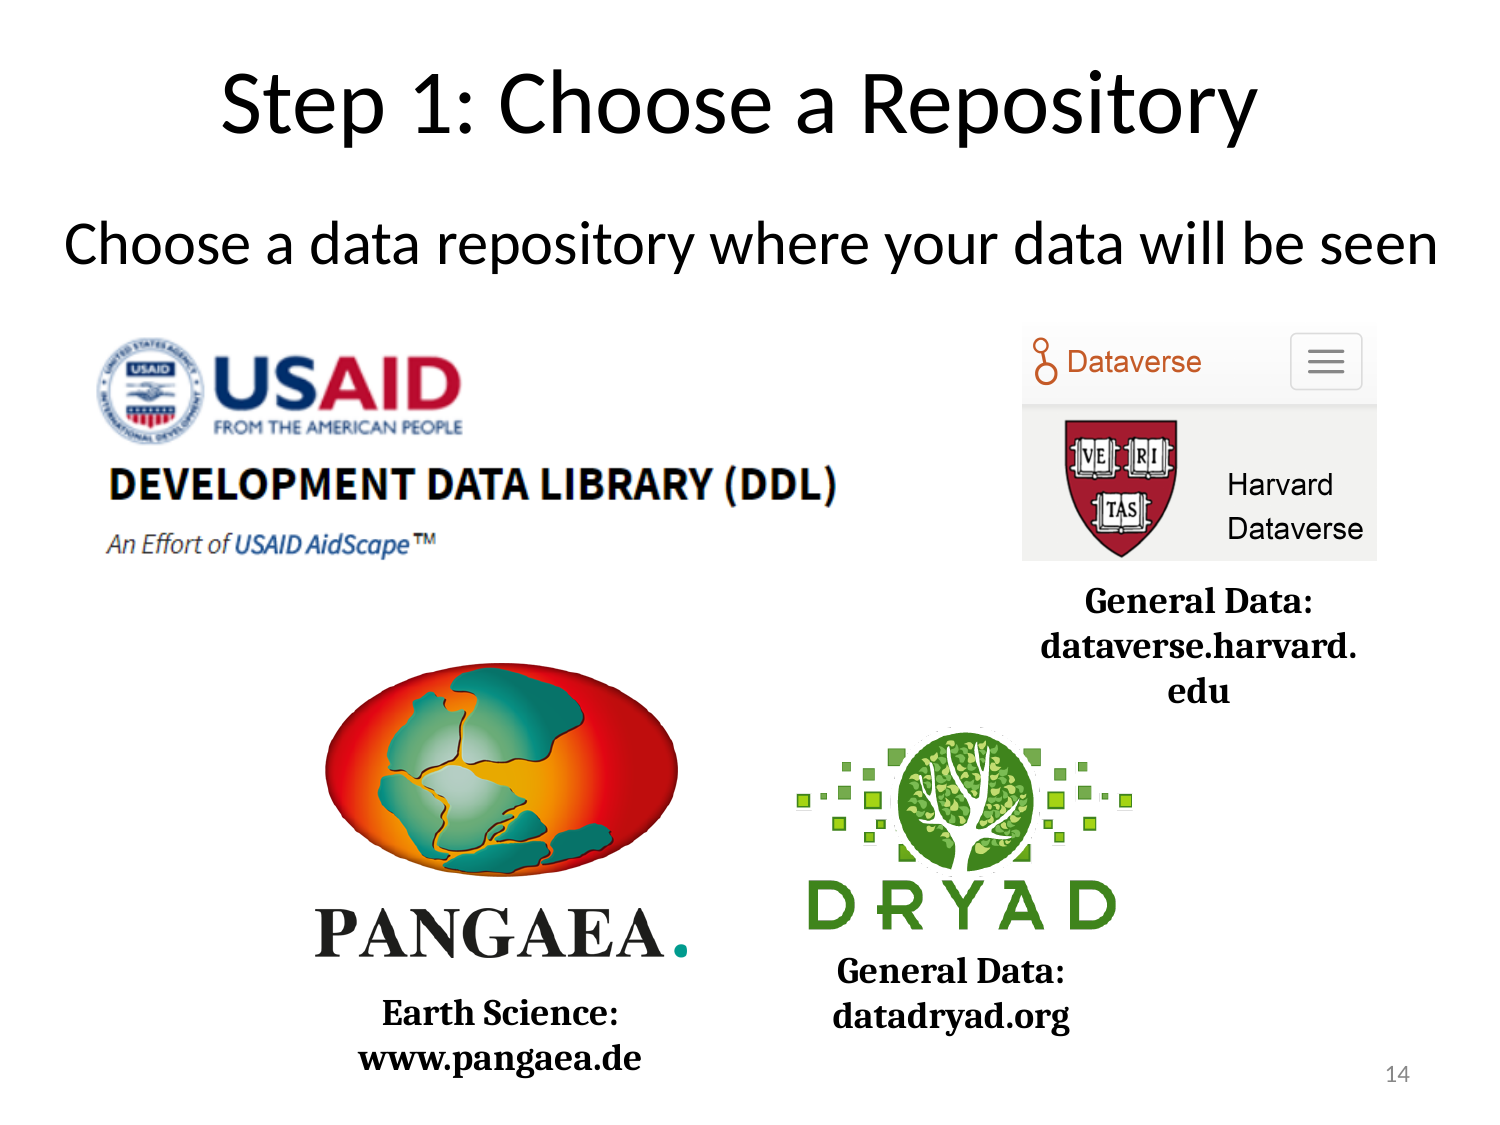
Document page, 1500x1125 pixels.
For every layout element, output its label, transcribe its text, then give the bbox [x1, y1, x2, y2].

slide_number 14 [1074, 1042, 1425, 1103]
list Choose a data repository where your data will be seen [13, 187, 1492, 311]
title Step 1: Choose a Repository [65, 20, 1416, 175]
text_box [1022, 322, 1377, 653]
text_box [314, 633, 687, 1087]
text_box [754, 713, 1149, 1024]
picture [74, 332, 865, 568]
